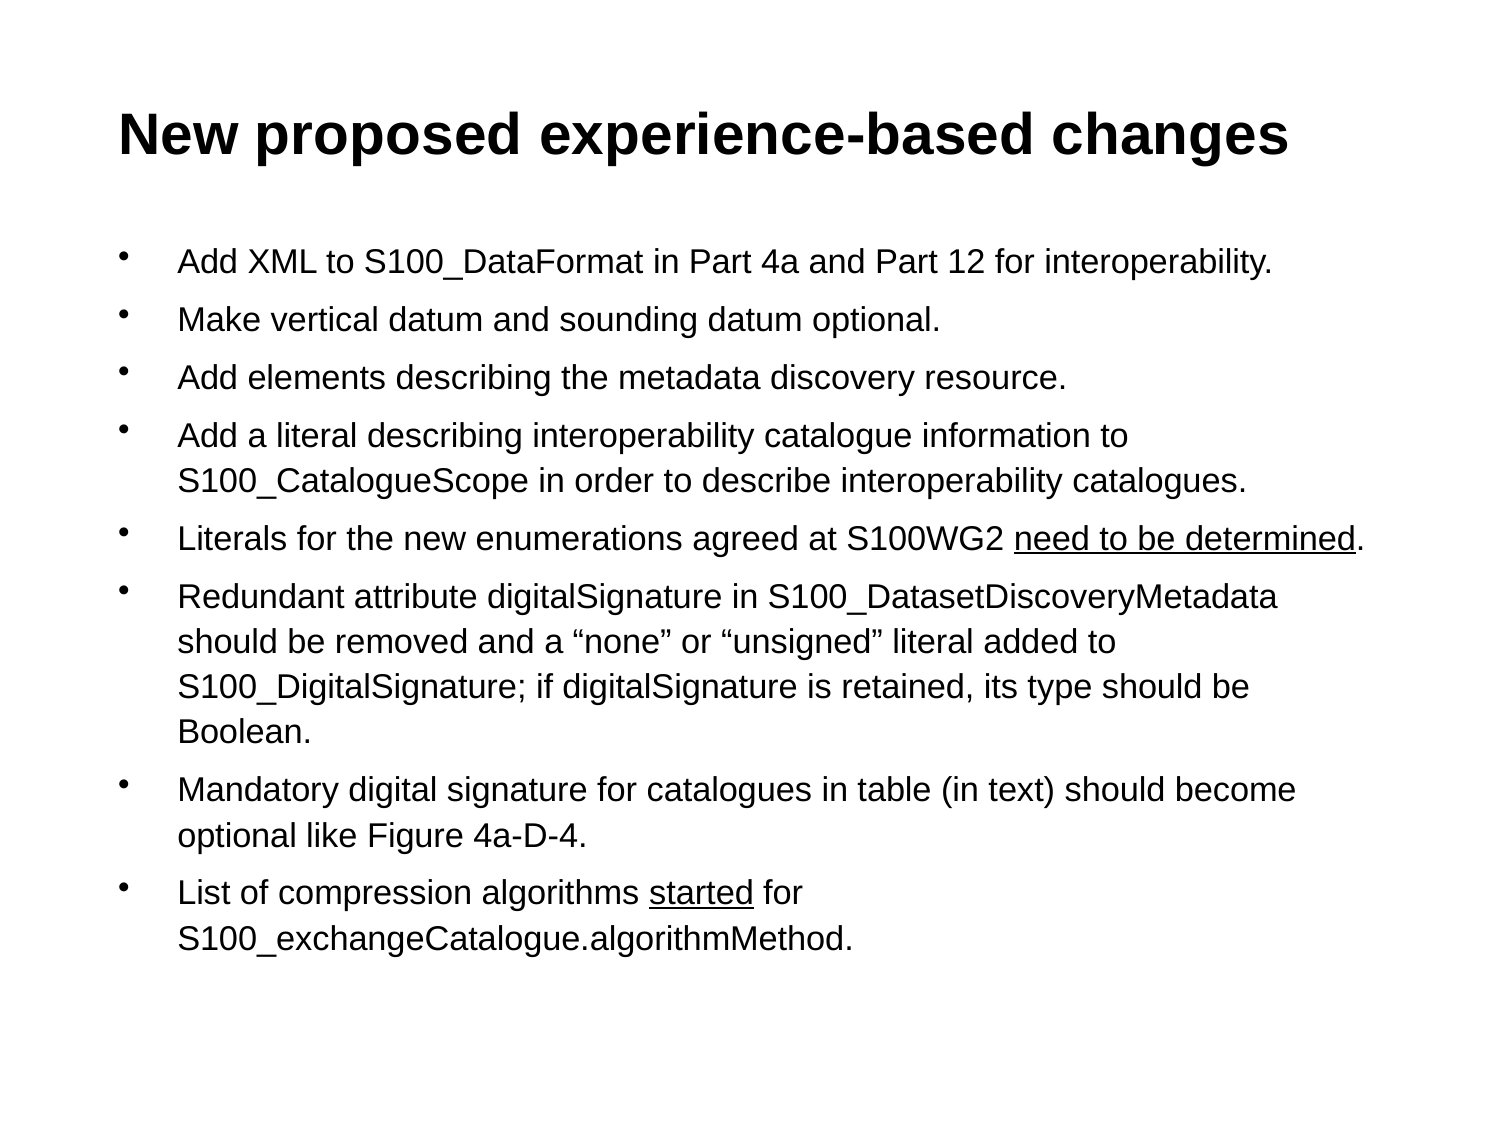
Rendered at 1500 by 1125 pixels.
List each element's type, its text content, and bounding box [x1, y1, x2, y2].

title New proposed experience-based changes [103, 59, 1397, 202]
list Add XML to S100_DataFormat in Part 4a and Part 12 for interoperability. Make vertical datum and sounding datum optional. Add elements describing the metadata discovery resource. Add a literal describing interoperability catalogue information to S100_CatalogueScope in order to describe interoperability catalogues. Literals for the new enumerations agreed at S100WG2 need to be determined. Redundant attribute digitalSignature in S100_DatasetDiscoveryMetadata should be removed and a “none” or “unsigned” literal added to S100_DigitalSignature; if digitalSignature is retained, its type should be Boolean. Mandatory digital signature for catalogues in table (in text) should become optional like Figure 4a-D-4. List of compression algorithms started for S100_exchangeCatalogue.algorithmMethod. [103, 228, 1397, 999]
